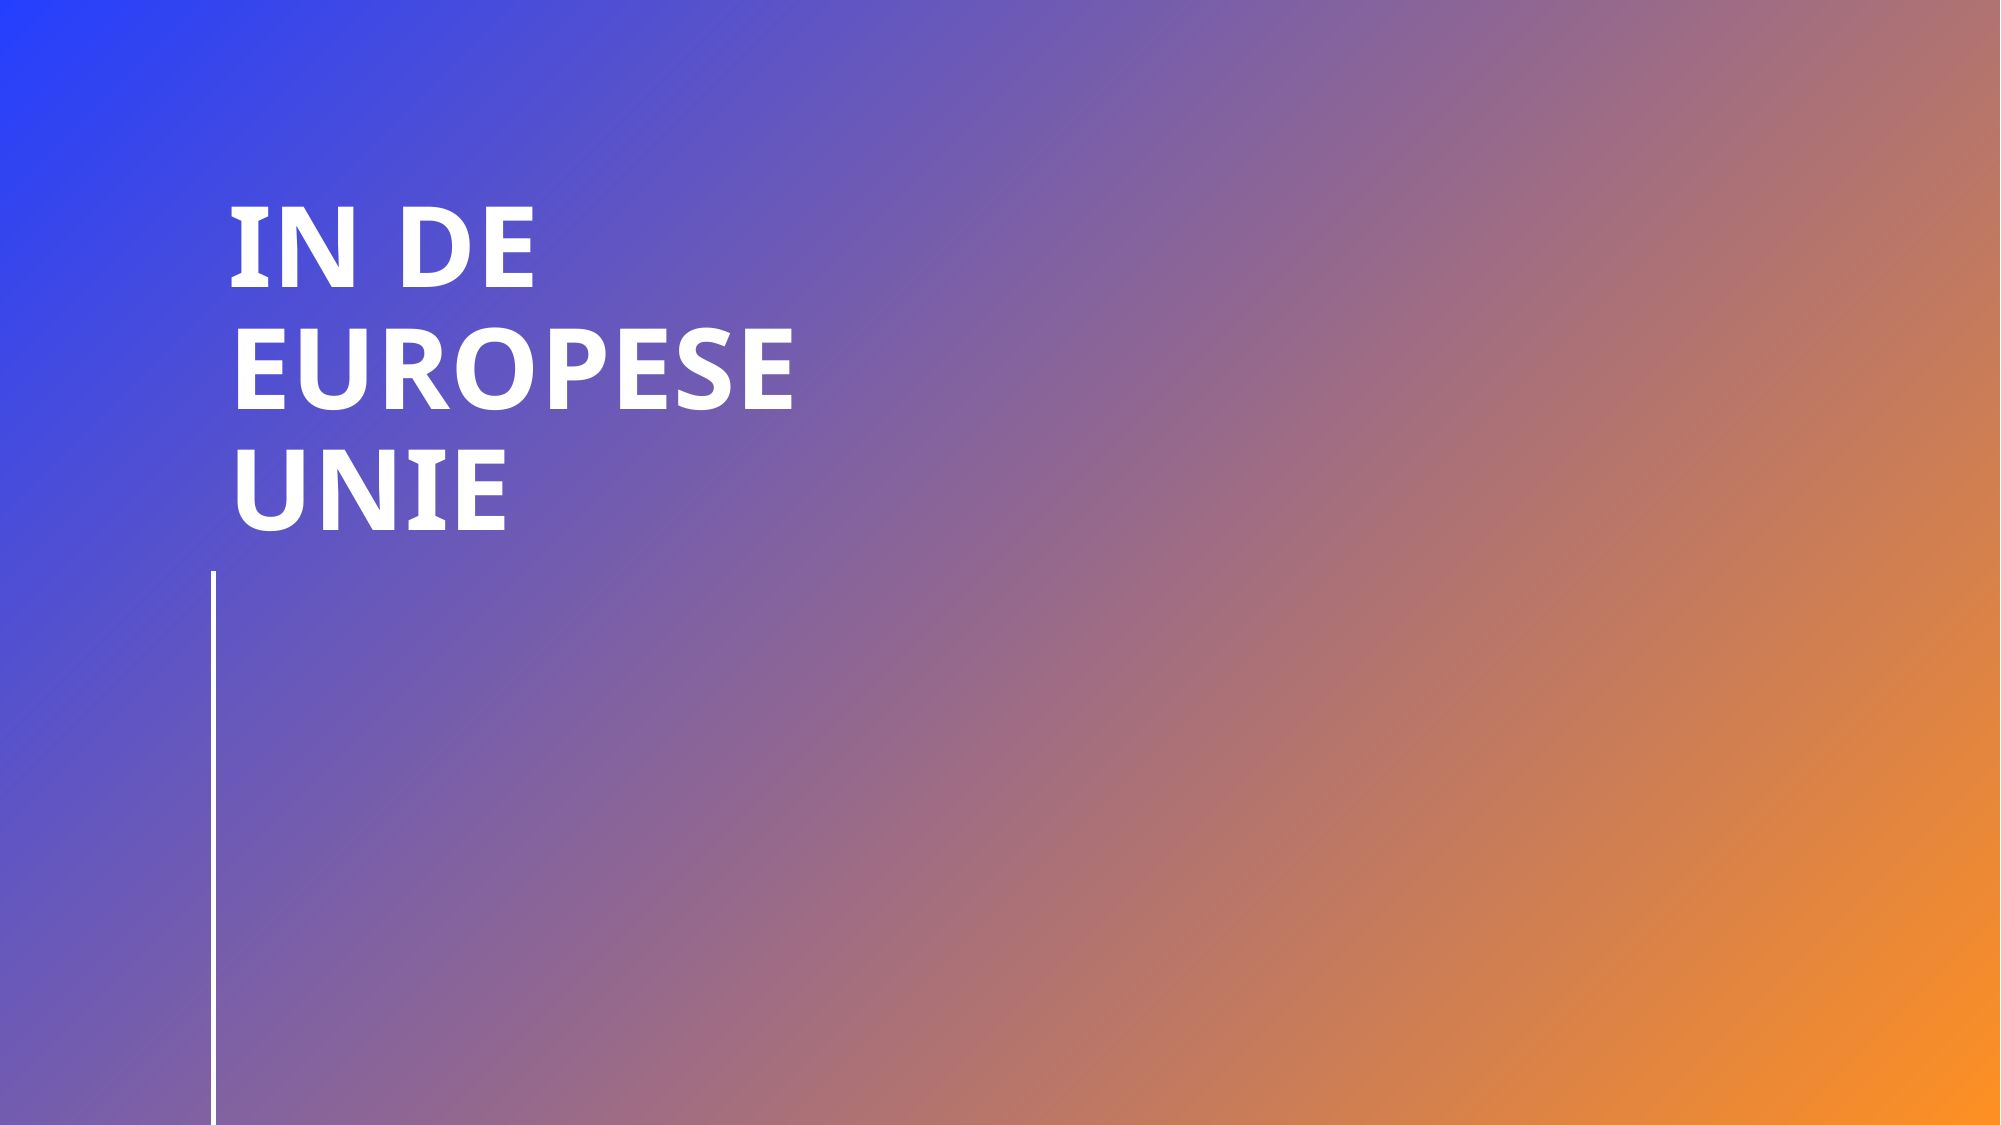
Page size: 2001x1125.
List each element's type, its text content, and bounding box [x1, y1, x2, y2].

title In de Europese Unie [213, 96, 1119, 563]
text_box [0, 0, 2000, 1125]
